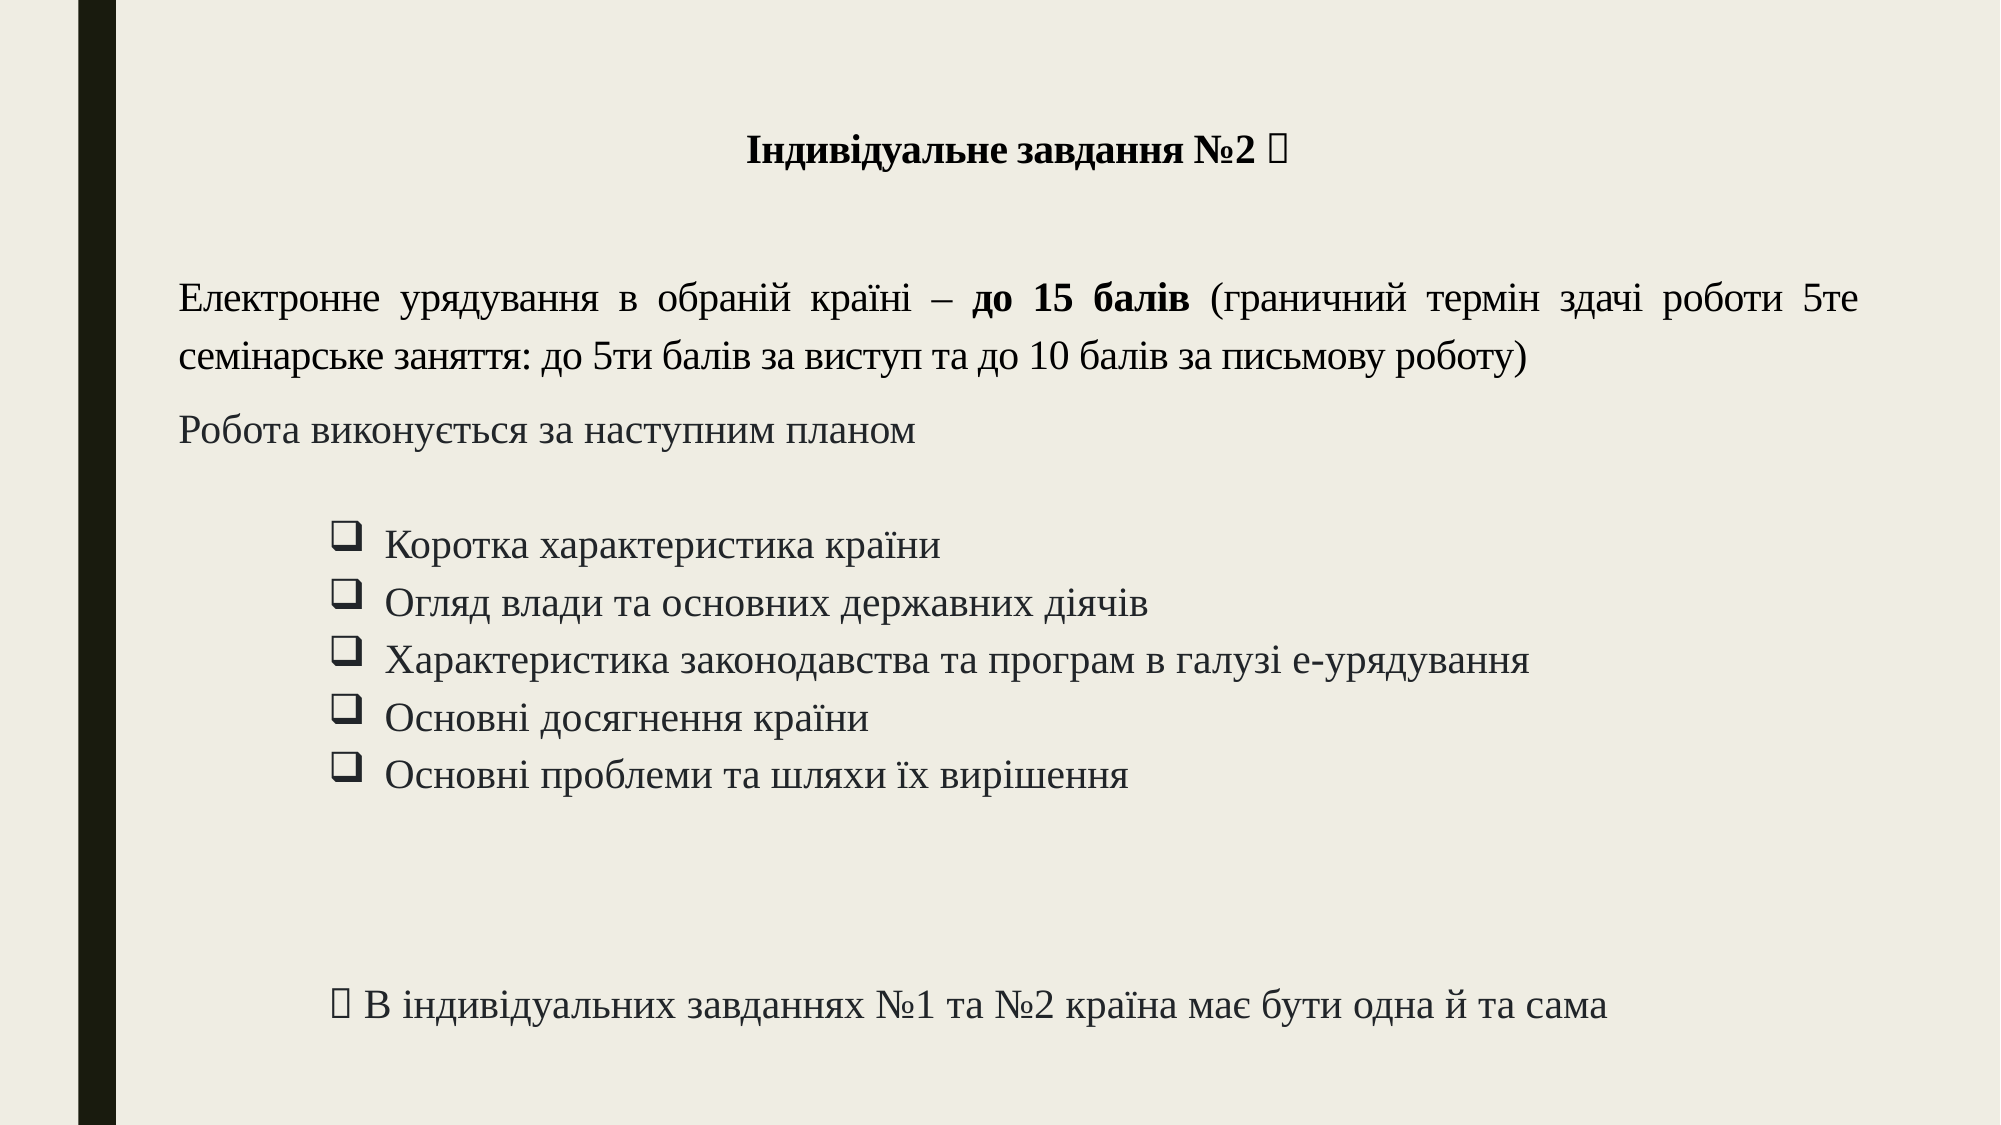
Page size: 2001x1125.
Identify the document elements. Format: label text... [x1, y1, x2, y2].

text_box Індивідуальне завдання №2  Електронне урядування в обраній країні – до 15 балів (граничний термін здачі роботи 5те семінарське заняття: до 5ти балів за виступ та до 10 балів за письмову роботу) Робота виконується за наступним планом Коротка характеристика країни Огляд влади та основних державних діячів Характеристика законодавства та програм в галузі е-урядування Основні досягнення країни Основні проблеми та шляхи їх вирішення  В індивідуальних завданнях №1 та №2 країна має бути одна й та сама [163, 107, 1873, 1092]
